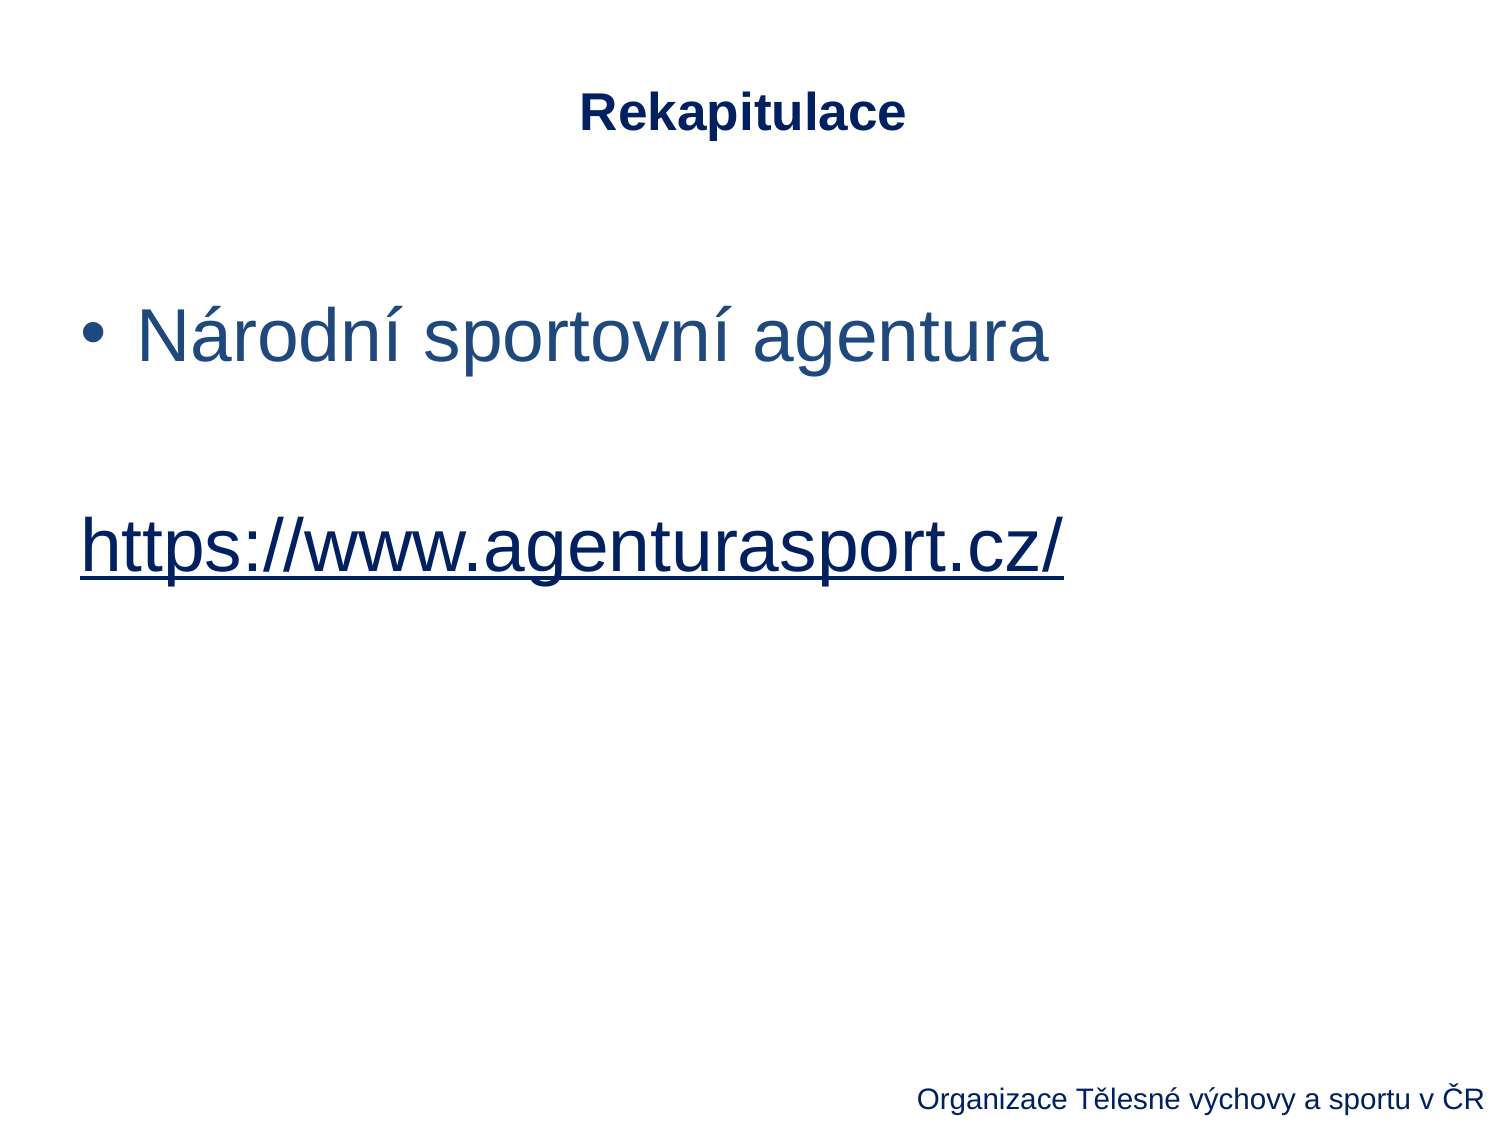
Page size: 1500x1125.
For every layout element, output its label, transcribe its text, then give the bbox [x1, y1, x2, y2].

text_box Organizace Tělesné výchovy a sportu v ČR [792, 1072, 1500, 1124]
list Národní sportovní agentura https://www.agenturasport.cz/ [64, 278, 1415, 988]
text_box Rekapitulace [99, 69, 1388, 149]
